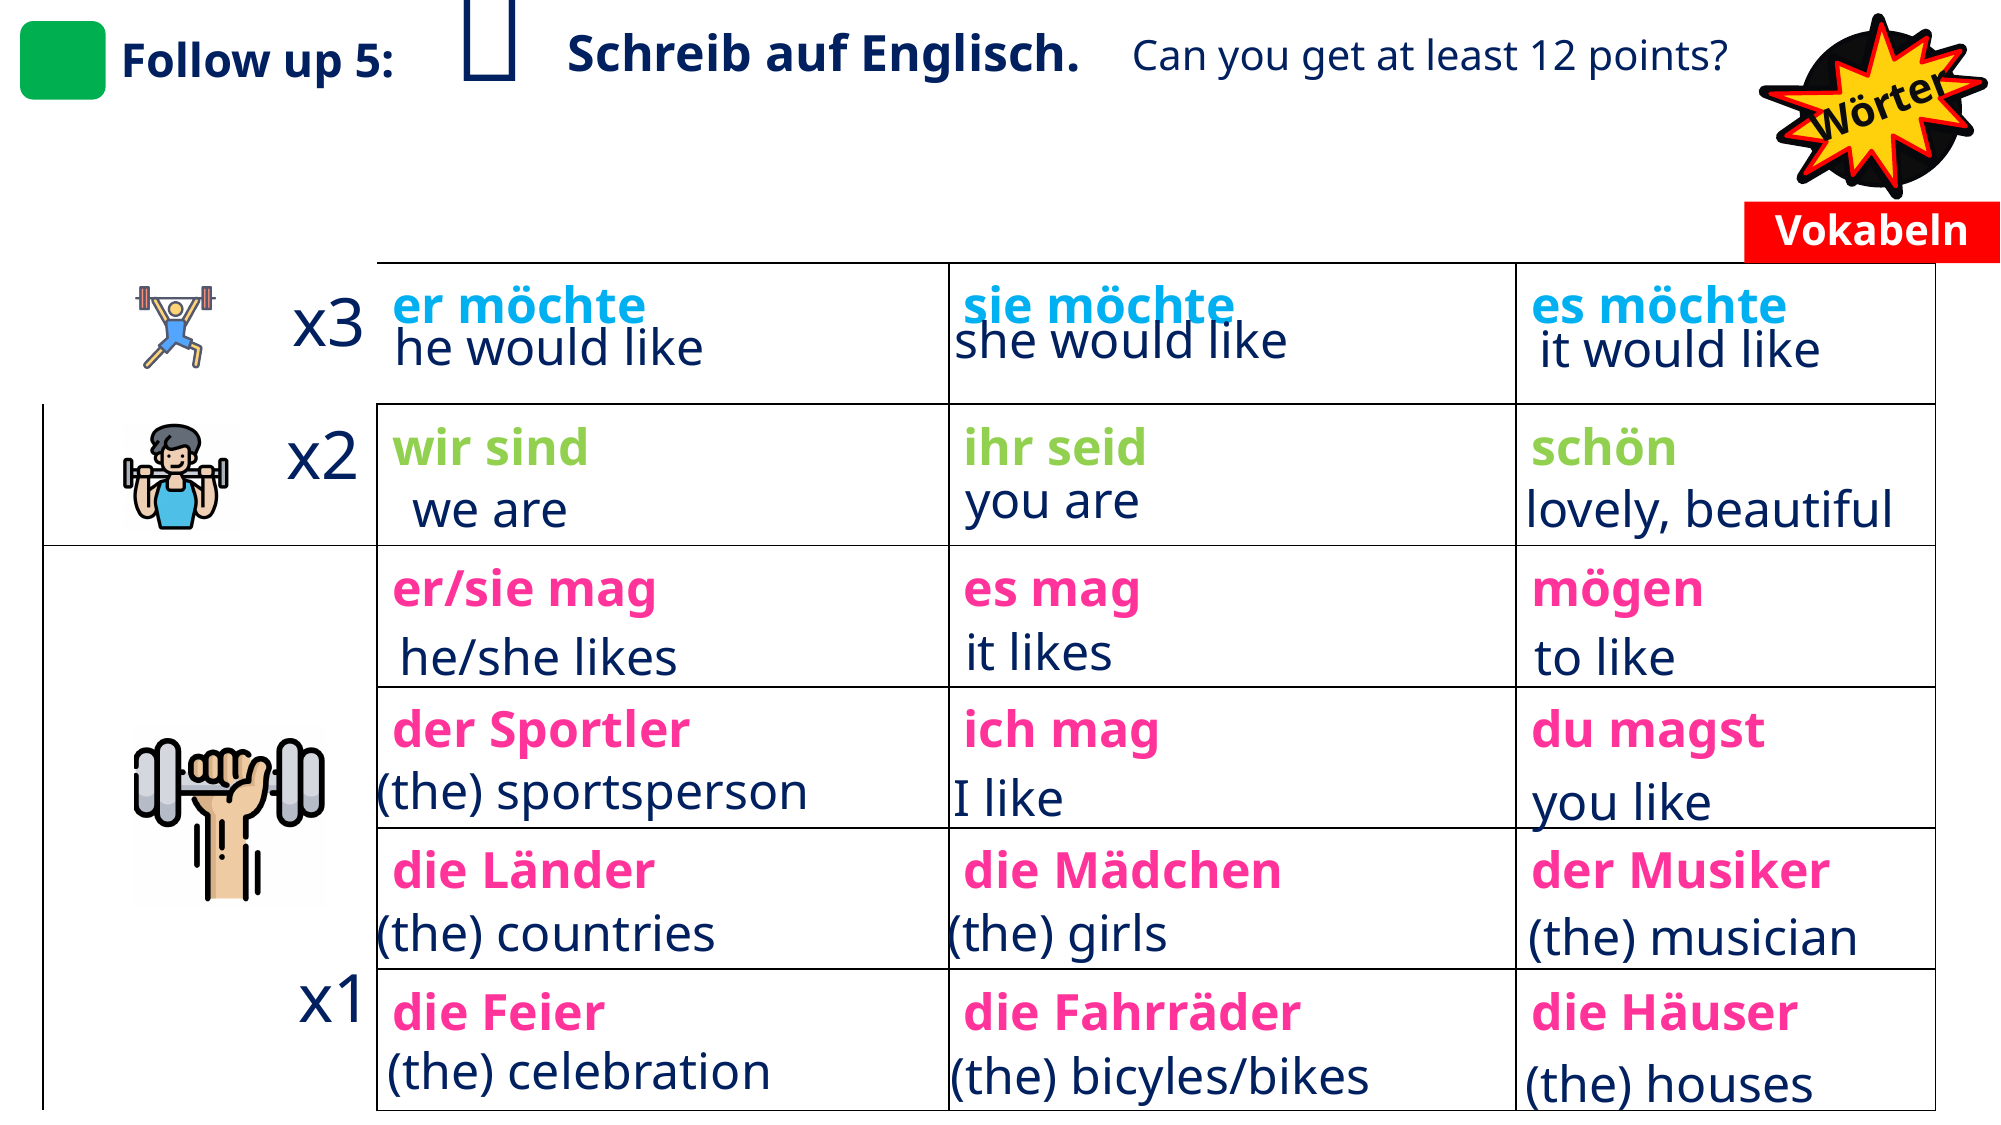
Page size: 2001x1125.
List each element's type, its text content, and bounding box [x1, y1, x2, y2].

table_cell du magst [1517, 688, 1935, 827]
text_box (the) celebration [372, 1032, 821, 1108]
text_box we are [397, 469, 773, 545]
table_cell [44, 546, 376, 1110]
title Follow up 5: [105, 14, 437, 110]
table_header er möchte [377, 264, 948, 403]
text_box Schreib auf Englisch. [615, 13, 1096, 89]
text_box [1779, 26, 1984, 193]
table_cell die Mädchen [950, 829, 1515, 968]
table_cell ich mag [950, 688, 1515, 827]
text_box I like [939, 759, 1390, 835]
table_header [43, 263, 377, 404]
table_cell die Länder [378, 829, 948, 968]
text_box [20, 21, 106, 100]
text_box (the) girls [932, 894, 1329, 969]
text_box (the) houses [1511, 1044, 1949, 1120]
text_box (the) musician [1514, 897, 1952, 973]
text_box  [437, 0, 615, 115]
table_cell wir sind [378, 405, 948, 545]
table_cell die Feier [378, 970, 948, 1110]
text_box it would like [1524, 310, 1932, 386]
table_cell schön [1517, 405, 1935, 470]
picture [133, 286, 217, 370]
text_box x1 [283, 948, 387, 1044]
text_box he would like [379, 307, 881, 383]
table_cell er/sie mag [378, 546, 948, 686]
text_box to like [1520, 618, 1832, 693]
picture [121, 423, 242, 533]
text_box you are [950, 461, 1390, 537]
text_box (the) sportsperson [361, 752, 956, 828]
table_cell die Häuser [1517, 973, 1935, 1044]
table_cell es mag [950, 546, 1515, 686]
text_box Can you get at least 12 points? [1117, 21, 1744, 86]
text_box you like [1517, 763, 1873, 839]
text_box x2 [271, 405, 375, 501]
text_box lovely, beautiful [1511, 470, 1979, 545]
table_cell der Sportler [378, 688, 948, 752]
text_box (the) bicyles/bikes [935, 1037, 1417, 1113]
text_box (the) countries [361, 894, 810, 969]
text_box she would like [939, 301, 1384, 376]
text_box x3 [277, 272, 381, 368]
table_cell die Fahrräder [950, 970, 1515, 1110]
text_box it likes [950, 612, 1356, 688]
table_header sie möchte [950, 264, 1515, 403]
text_box Vokabeln [1744, 201, 2000, 264]
table_cell [44, 404, 376, 545]
text_box he/she likes [384, 618, 697, 693]
picture [134, 725, 326, 907]
table_cell mögen [1517, 546, 1935, 686]
table_cell ihr seid [950, 405, 1515, 545]
table_header es möchte [1517, 264, 1935, 403]
table_cell der Musiker [1517, 829, 1935, 897]
